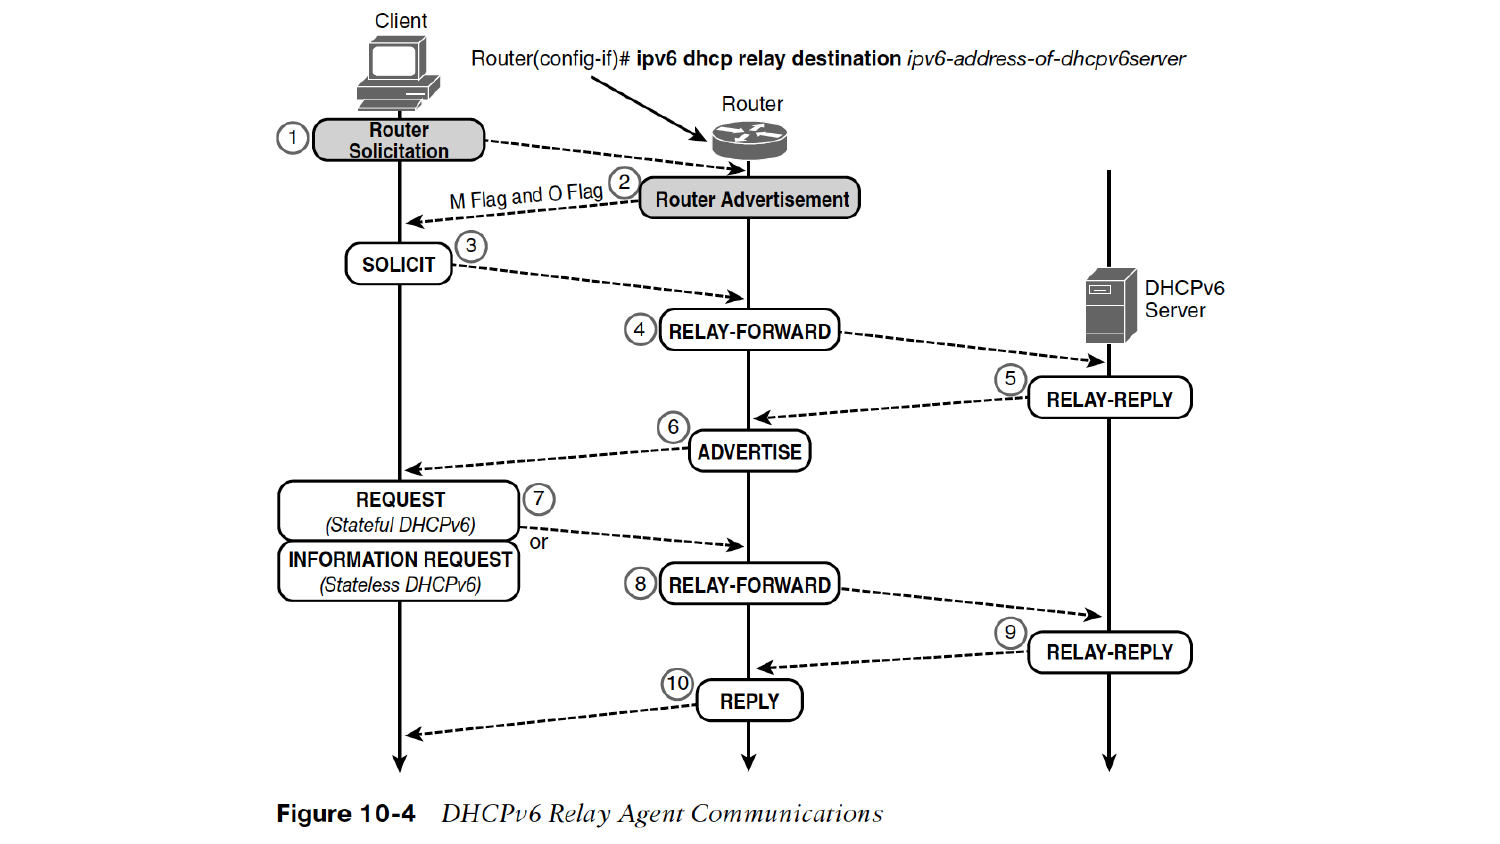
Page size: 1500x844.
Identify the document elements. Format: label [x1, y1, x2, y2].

picture [251, 0, 1246, 844]
